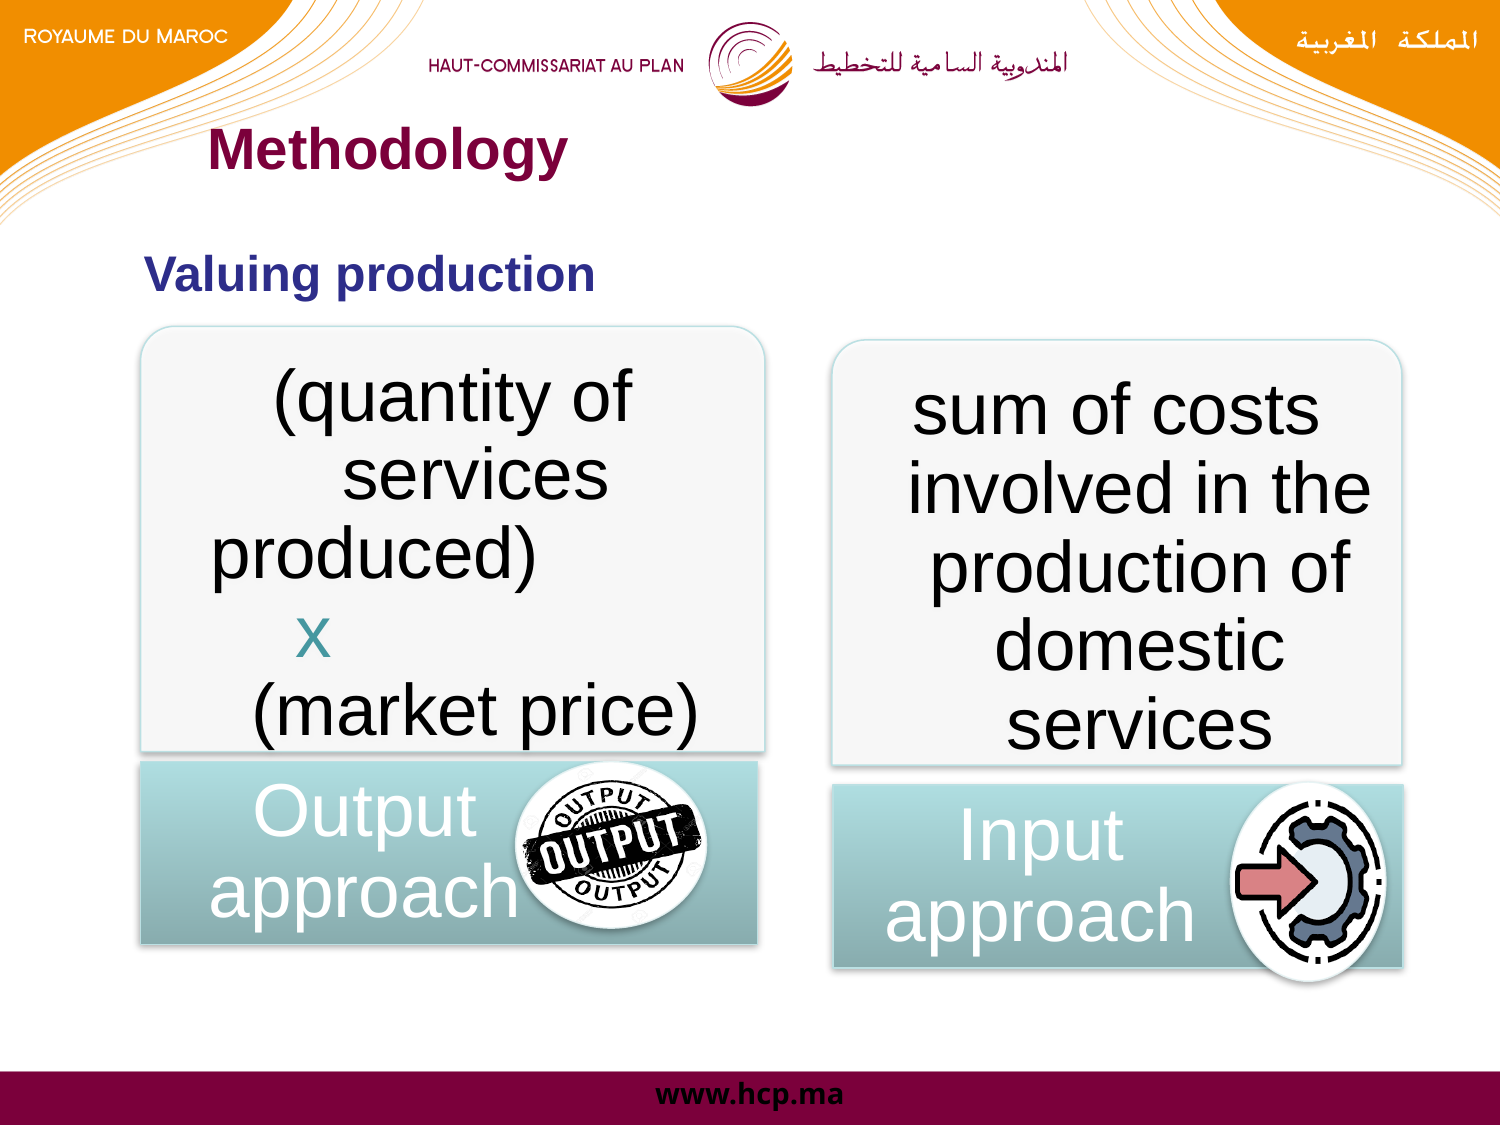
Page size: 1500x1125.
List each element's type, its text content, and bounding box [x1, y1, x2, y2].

text_box Valuing production [128, 234, 1114, 310]
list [52, 325, 1404, 982]
picture [0, 0, 1500, 1125]
title Methodology [175, 81, 1407, 270]
